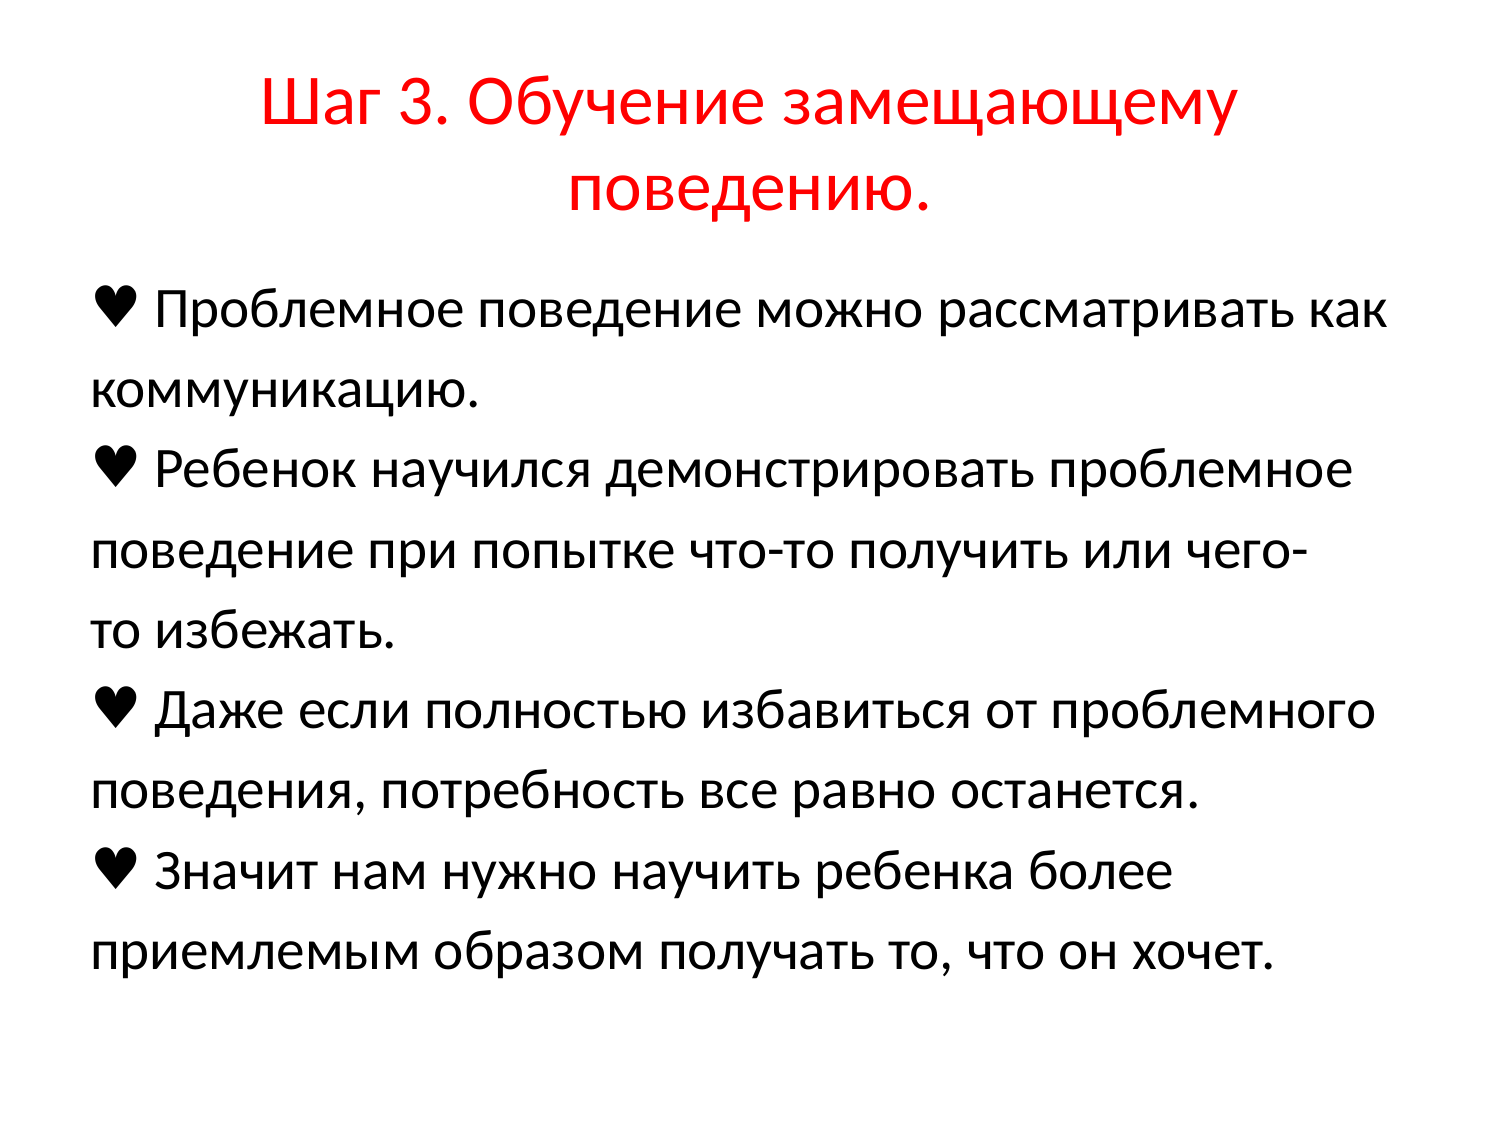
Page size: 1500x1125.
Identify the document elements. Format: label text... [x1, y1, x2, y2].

title Шаг 3. Обучение замещающему поведению. [75, 45, 1425, 233]
list ♥ Проблемное поведение можно рассматривать как коммуникацию. ♥ Ребенок научился демонстрировать проблемное поведение при попытке что-то получить или чего- то избежать. ♥ Даже если полностью избавиться от проблемного поведения, потребность все равно останется. ♥ Значит нам нужно научить ребенка более приемлемым образом получать то, что он хочет. [75, 262, 1425, 1005]
